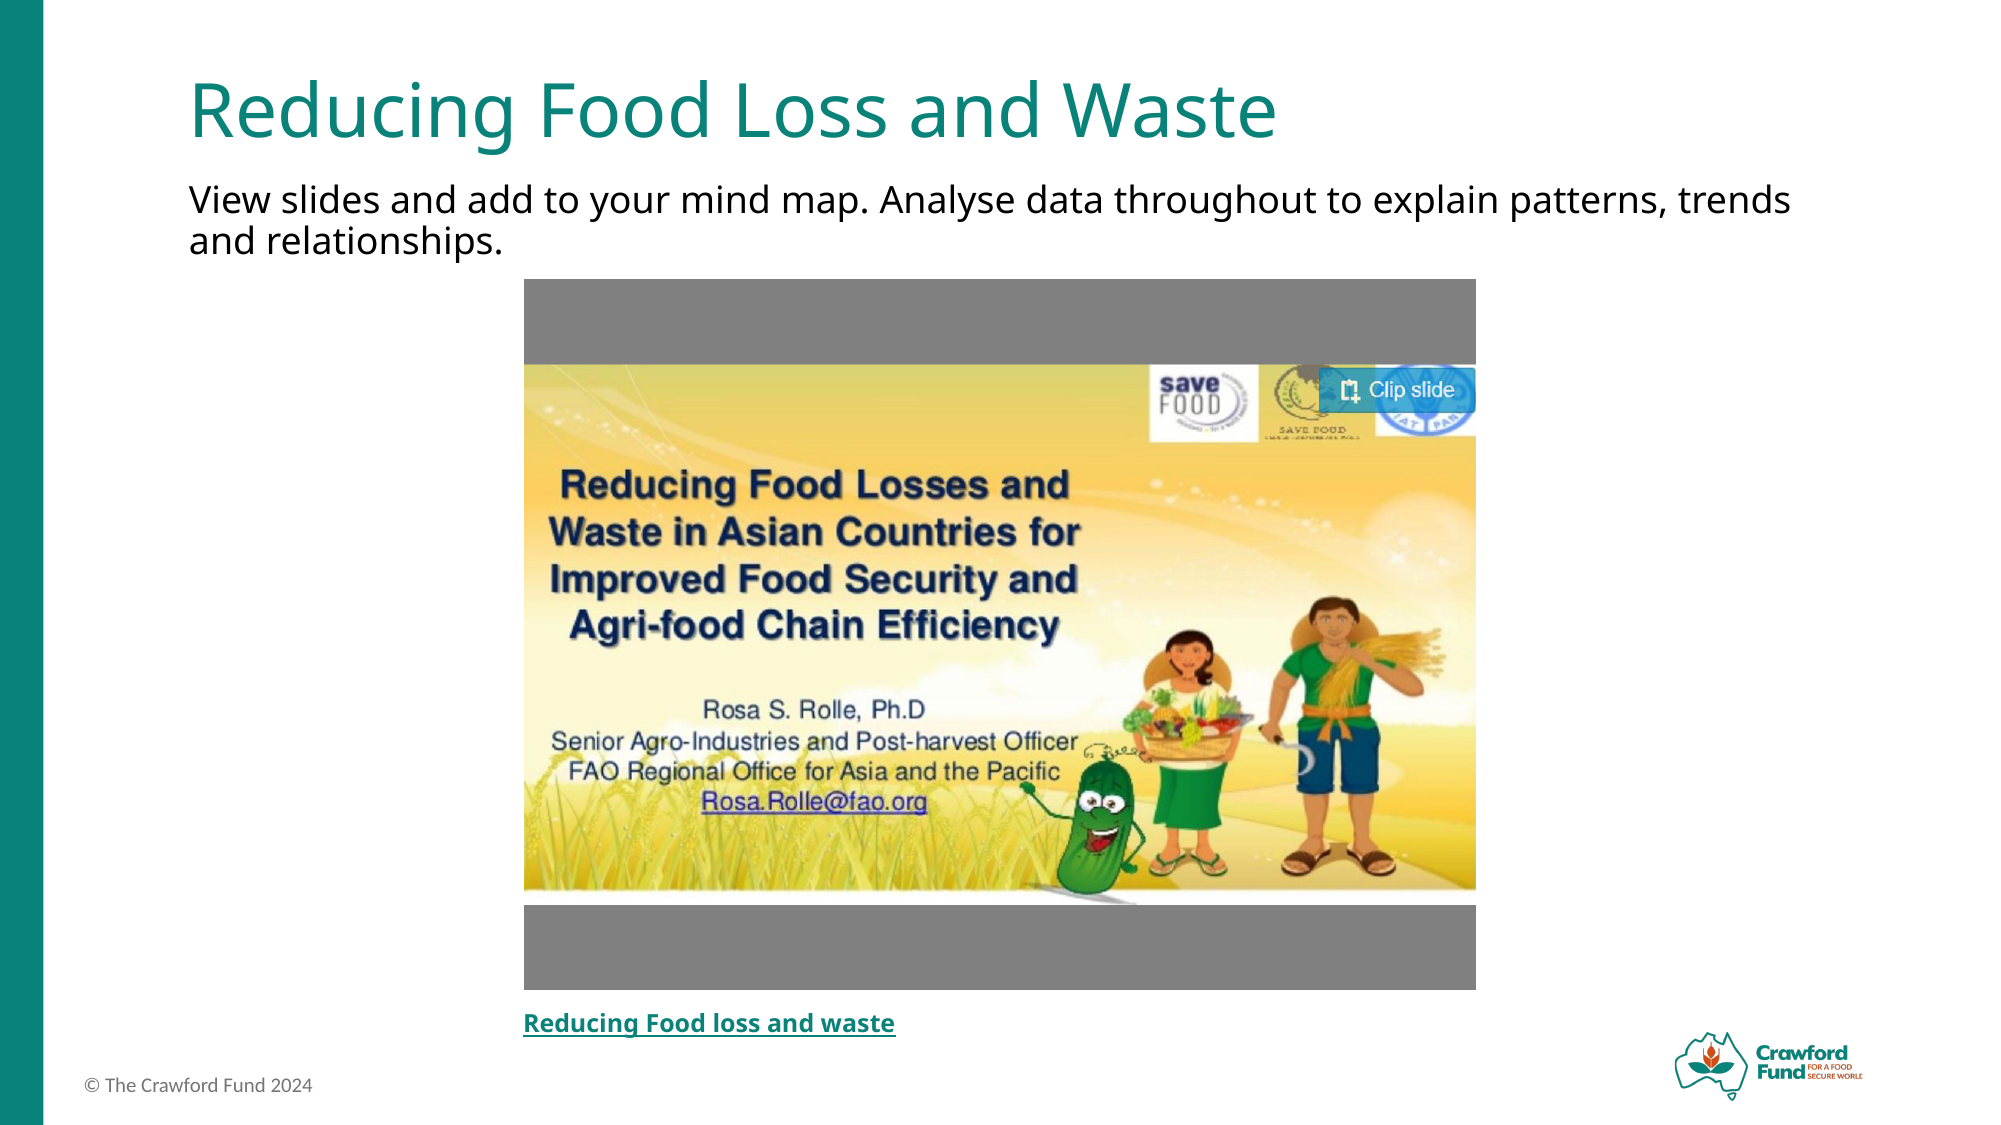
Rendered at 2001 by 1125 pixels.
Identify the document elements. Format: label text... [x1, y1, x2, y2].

title Reducing Food Loss and Waste [174, 64, 1863, 162]
list View slides and add to your mind map. Analyse data throughout to explain patterns, trends and relationships. [174, 173, 1863, 279]
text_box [523, 278, 1477, 991]
text_box Reducing Food loss and waste [508, 1000, 988, 1050]
